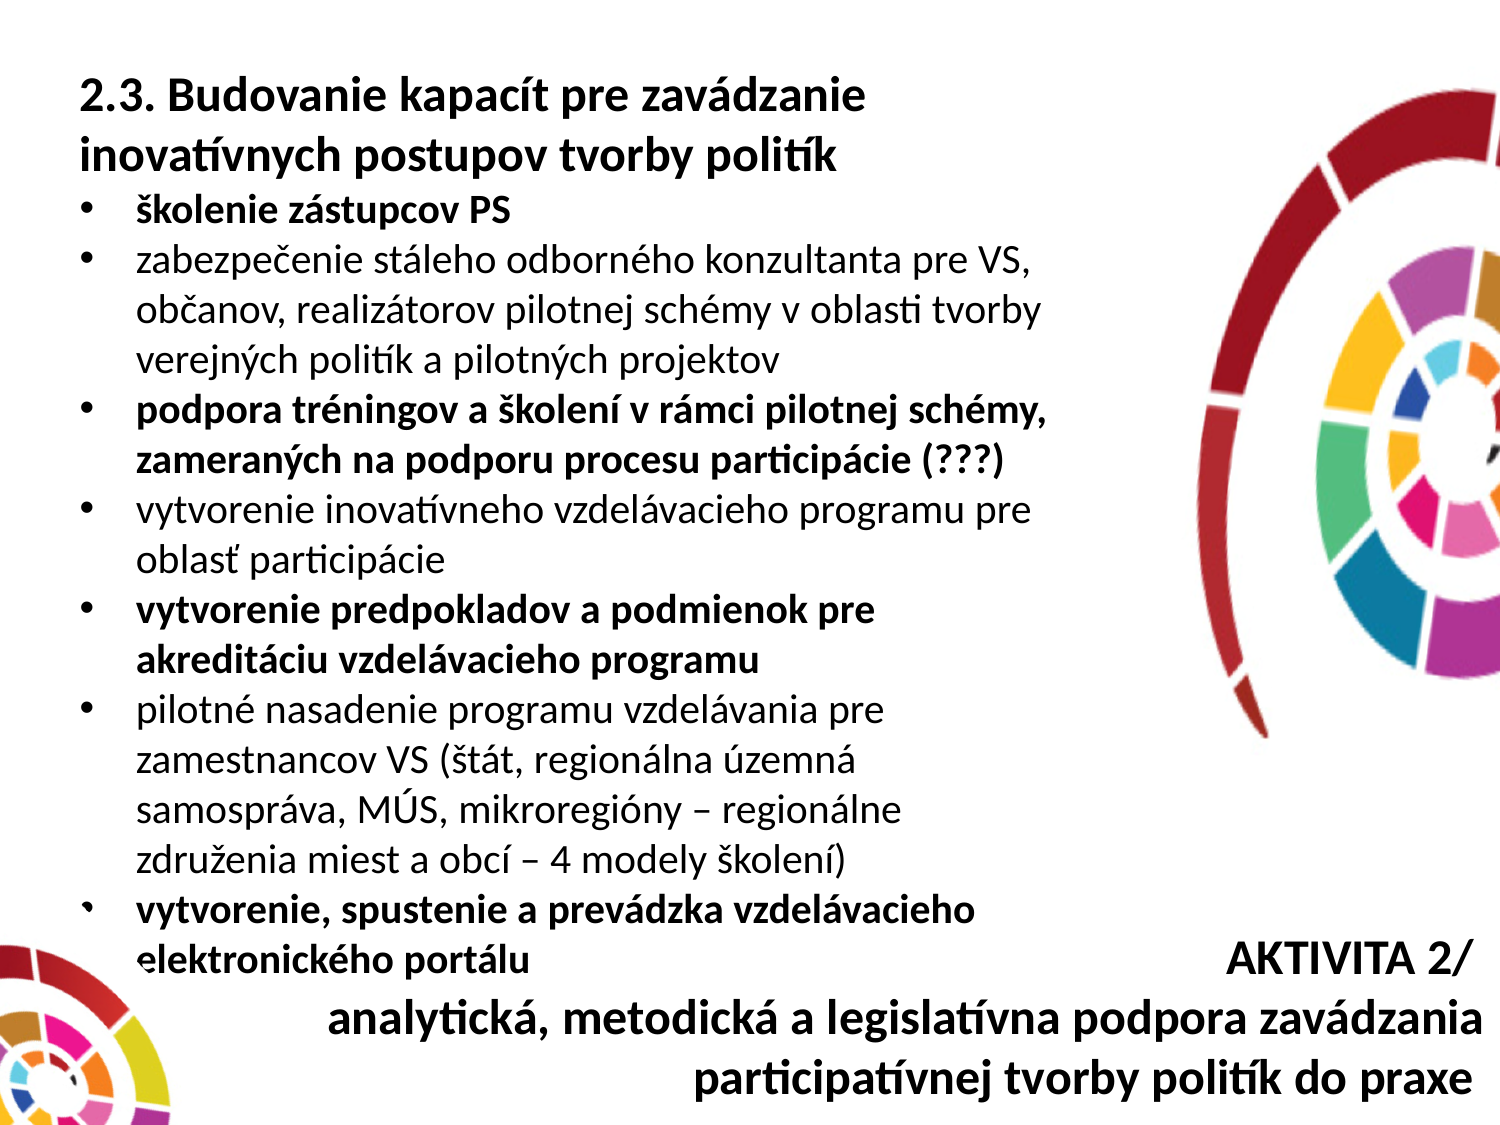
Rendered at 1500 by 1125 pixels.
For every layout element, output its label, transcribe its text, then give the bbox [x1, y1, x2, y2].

text_box Aktivita 2/ analytická, metodická a legislatívna podpora zavádzania participatívnej tvorby politík do praxe [256, 916, 1500, 1112]
text_box 2.3. Budovanie kapacít pre zavádzanie inovatívnych postupov tvorby politík školenie zástupcov PS zabezpečenie stáleho odborného konzultanta pre VS, občanov, realizátorov pilotnej schémy v oblasti tvorby verejných politík a pilotných projektov podpora tréningov a školení v rámci pilotnej schémy, zameraných na podporu procesu participácie (???) vytvorenie inovatívneho vzdelávacieho programu pre oblasť participácie vytvorenie predpokladov a podmienok pre akreditáciu vzdelávacieho programu pilotné nasadenie programu vzdelávania pre zamestnancov VS (štát, regionálna územná samospráva, MÚS, mikroregióny – regionálne združenia miest a obcí – 4 modely školení) vytvorenie, spustenie a prevádzka vzdelávacieho elektronického portálu [64, 54, 1064, 990]
picture [971, 0, 1500, 859]
picture [0, 823, 295, 1125]
